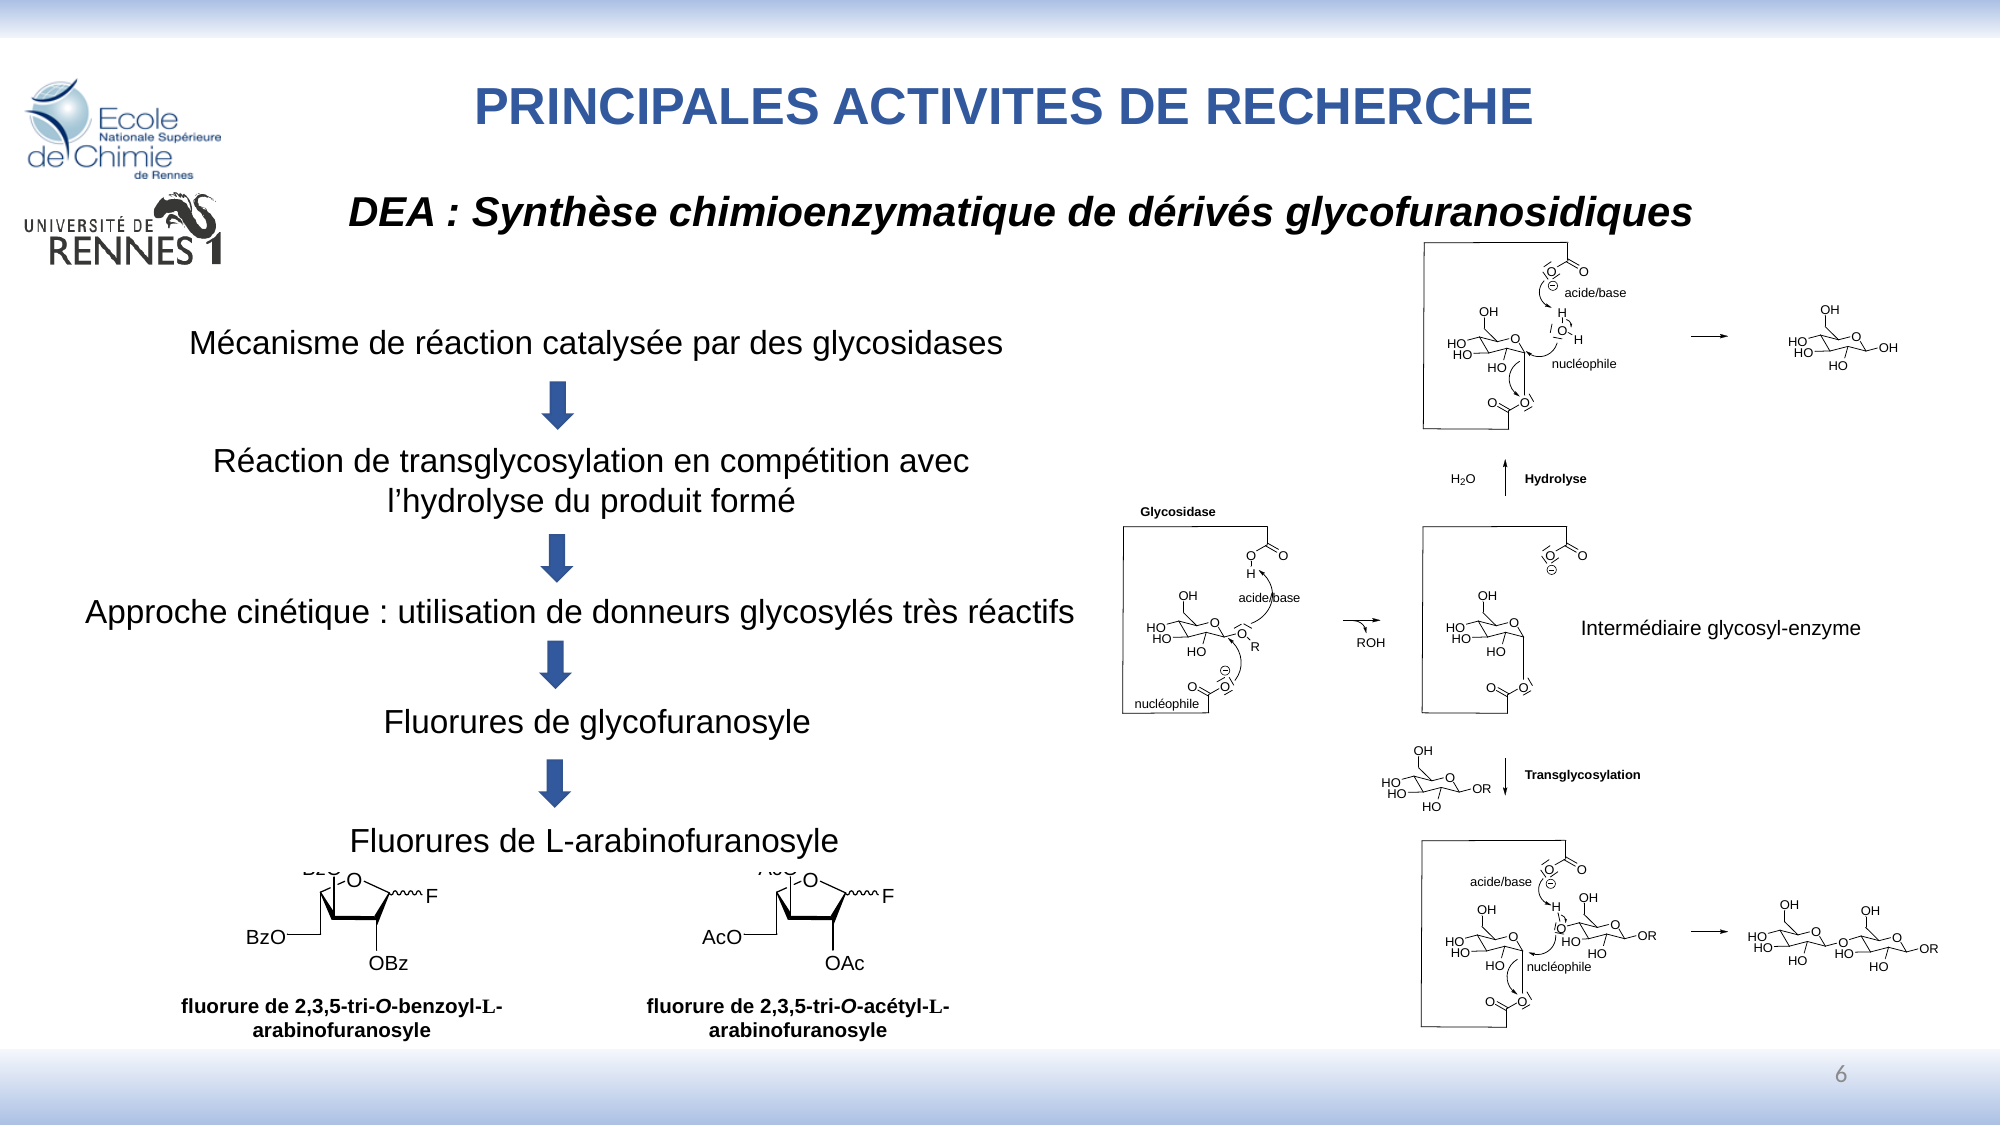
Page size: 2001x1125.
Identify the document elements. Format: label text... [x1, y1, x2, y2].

text_box Fluorures de glycofuranosyle [97, 692, 1098, 748]
text_box [538, 759, 572, 808]
text_box [540, 534, 574, 583]
text_box [0, 1048, 2000, 1125]
picture [177, 871, 961, 1068]
text_box [0, 0, 2000, 38]
text_box Réaction de transglycosylation en compétition avec l’hydrolyse du produit formé [130, 431, 1053, 527]
picture [24, 192, 221, 265]
picture [24, 78, 221, 179]
text_box [538, 640, 573, 690]
text_box [541, 381, 575, 430]
slide_number 6 [1412, 1050, 1863, 1103]
text_box Mécanisme de réaction catalysée par des glycosidases [96, 313, 1097, 369]
text_box Fluorures de L-arabinofuranosyle [99, 811, 1100, 866]
text_box Approche cinétique : utilisation de donneurs glycosylés très réactifs [63, 583, 1099, 638]
text_box DEA : Synthèse chimioenzymatique de dérivés glycofuranosidiques [321, 176, 1722, 242]
picture [1120, 241, 1950, 1050]
text_box PRINCIPALES ACTIVITES DE RECHERCHE [431, 46, 1578, 161]
